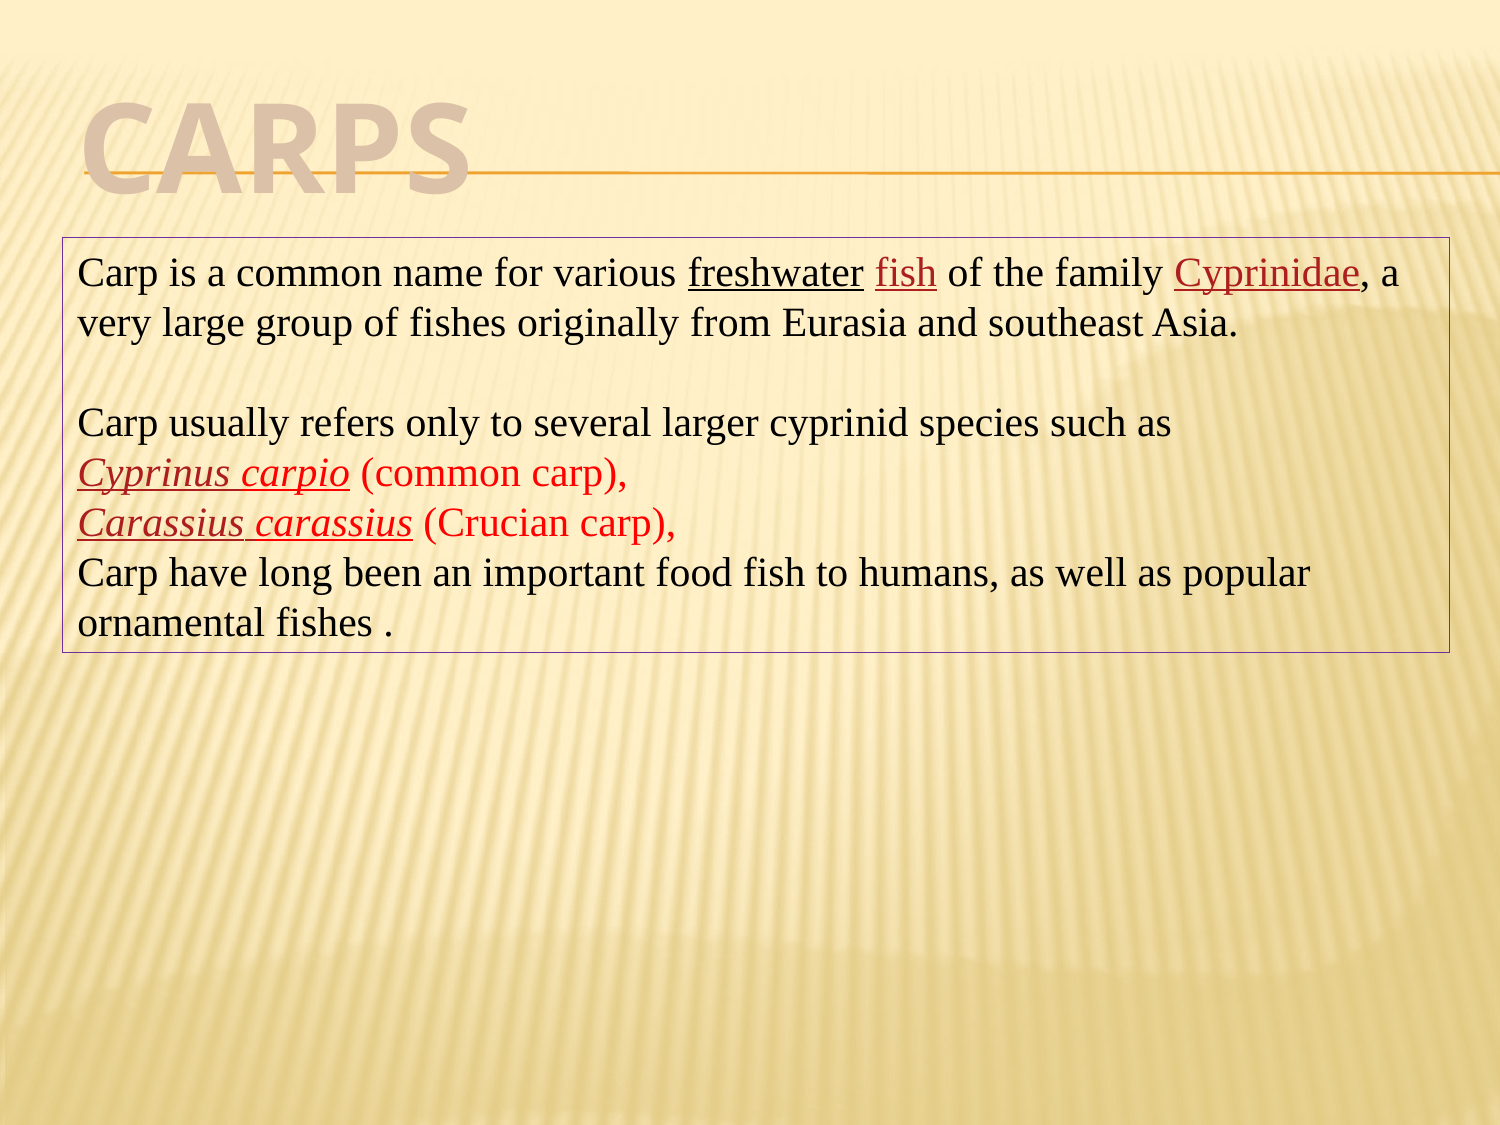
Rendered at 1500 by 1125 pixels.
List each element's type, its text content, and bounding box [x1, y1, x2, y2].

text_box Carp is a common name for various freshwater fish of the family Cyprinidae, a very large group of fishes originally from Eurasia and southeast Asia. Carp usually refers only to several larger cyprinid species such as Cyprinus carpio (common carp), Carassius carassius (Crucian carp), Carp have long been an important food fish to humans, as well as popular ornamental fishes . [62, 237, 1450, 653]
title CARPS [62, 50, 1425, 238]
